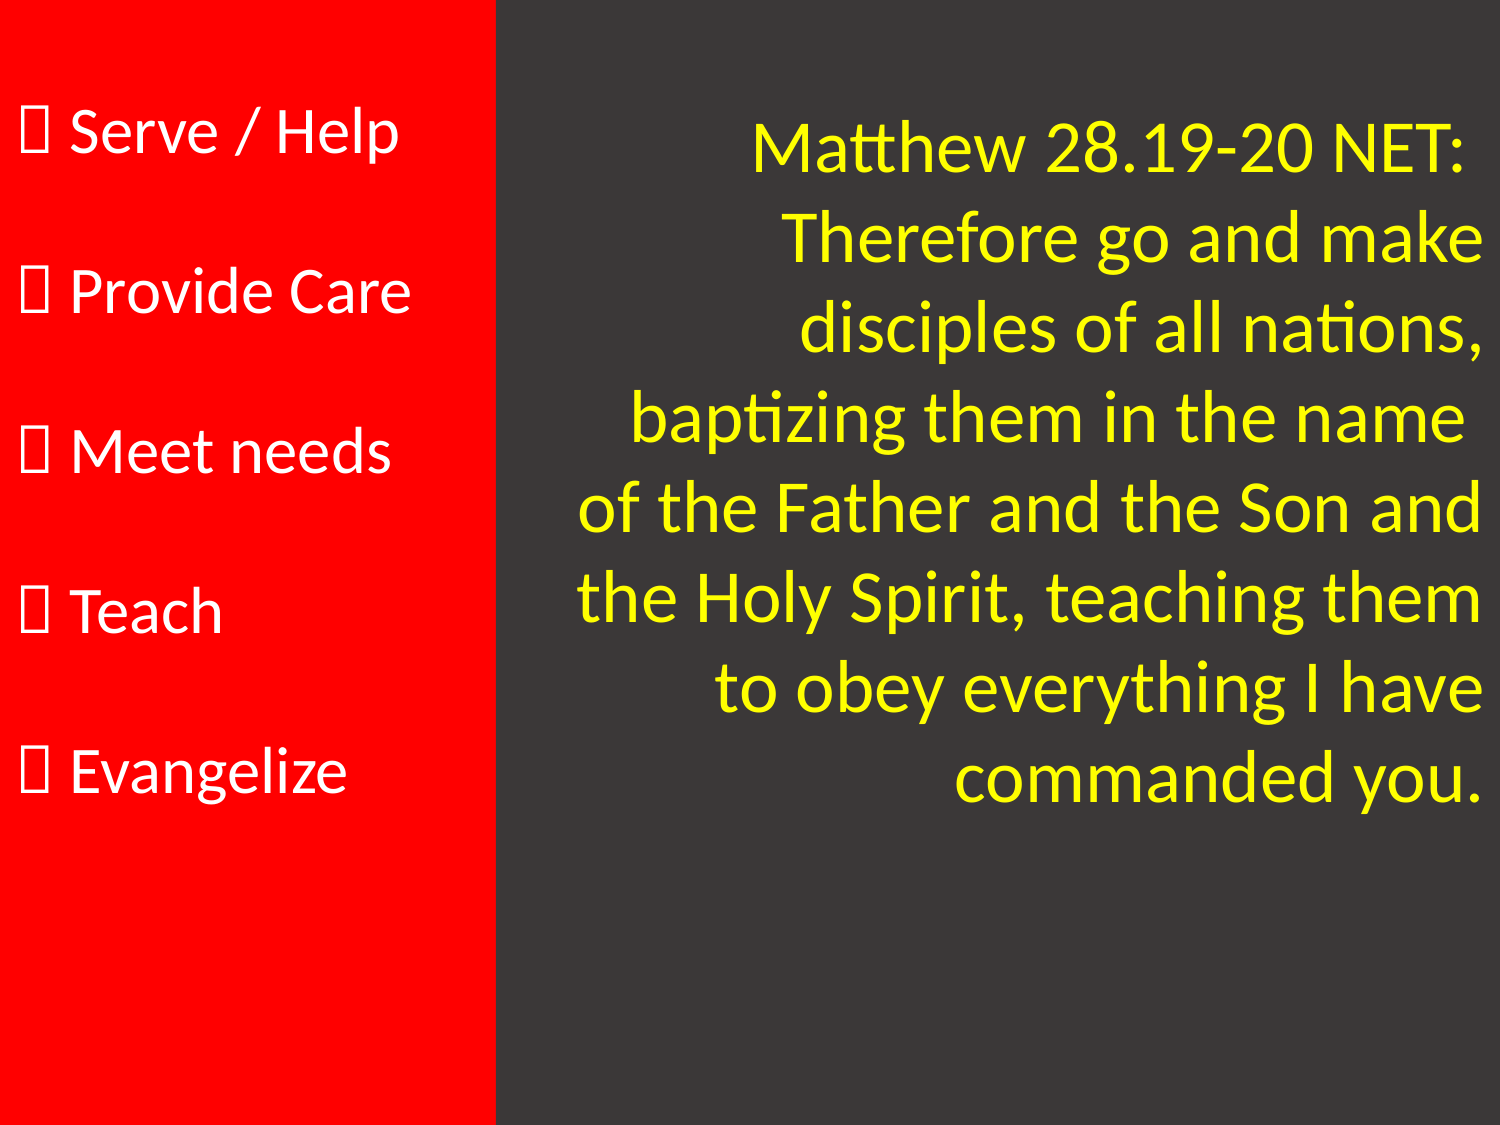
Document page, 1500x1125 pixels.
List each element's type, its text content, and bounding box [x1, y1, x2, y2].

text_box  Serve / Help  Provide Care  Meet needs  Teach  Evangelize [0, 0, 484, 815]
text_box Matthew 28.19-20 NET: Therefore go and make disciples of all nations, baptizing them in the name of the Father and the Son and the Holy Spirit, teaching them to obey everything I have commanded you. [495, 0, 1500, 1125]
